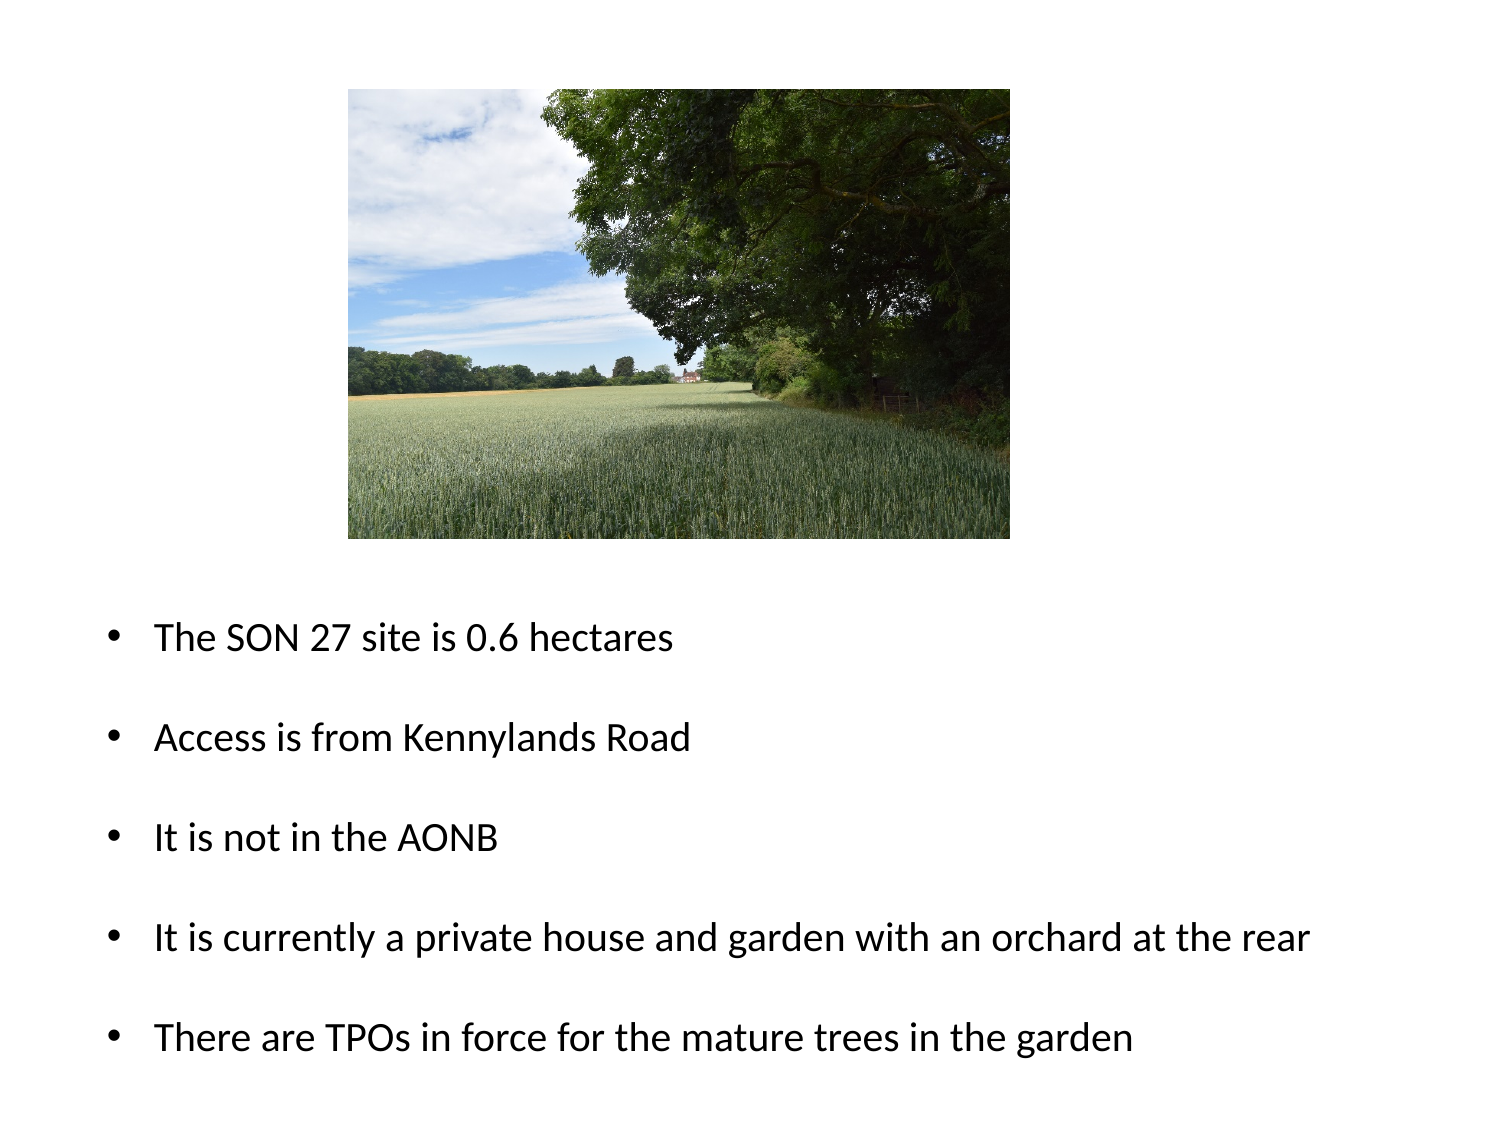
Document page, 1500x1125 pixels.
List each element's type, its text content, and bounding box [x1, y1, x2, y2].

picture [348, 89, 1011, 540]
text_box The SON 27 site is 0.6 hectares Access is from Kennylands Road It is not in the AONB It is currently a private house and garden with an orchard at the rear There are TPOs in force for the mature trees in the garden [92, 602, 1415, 1068]
